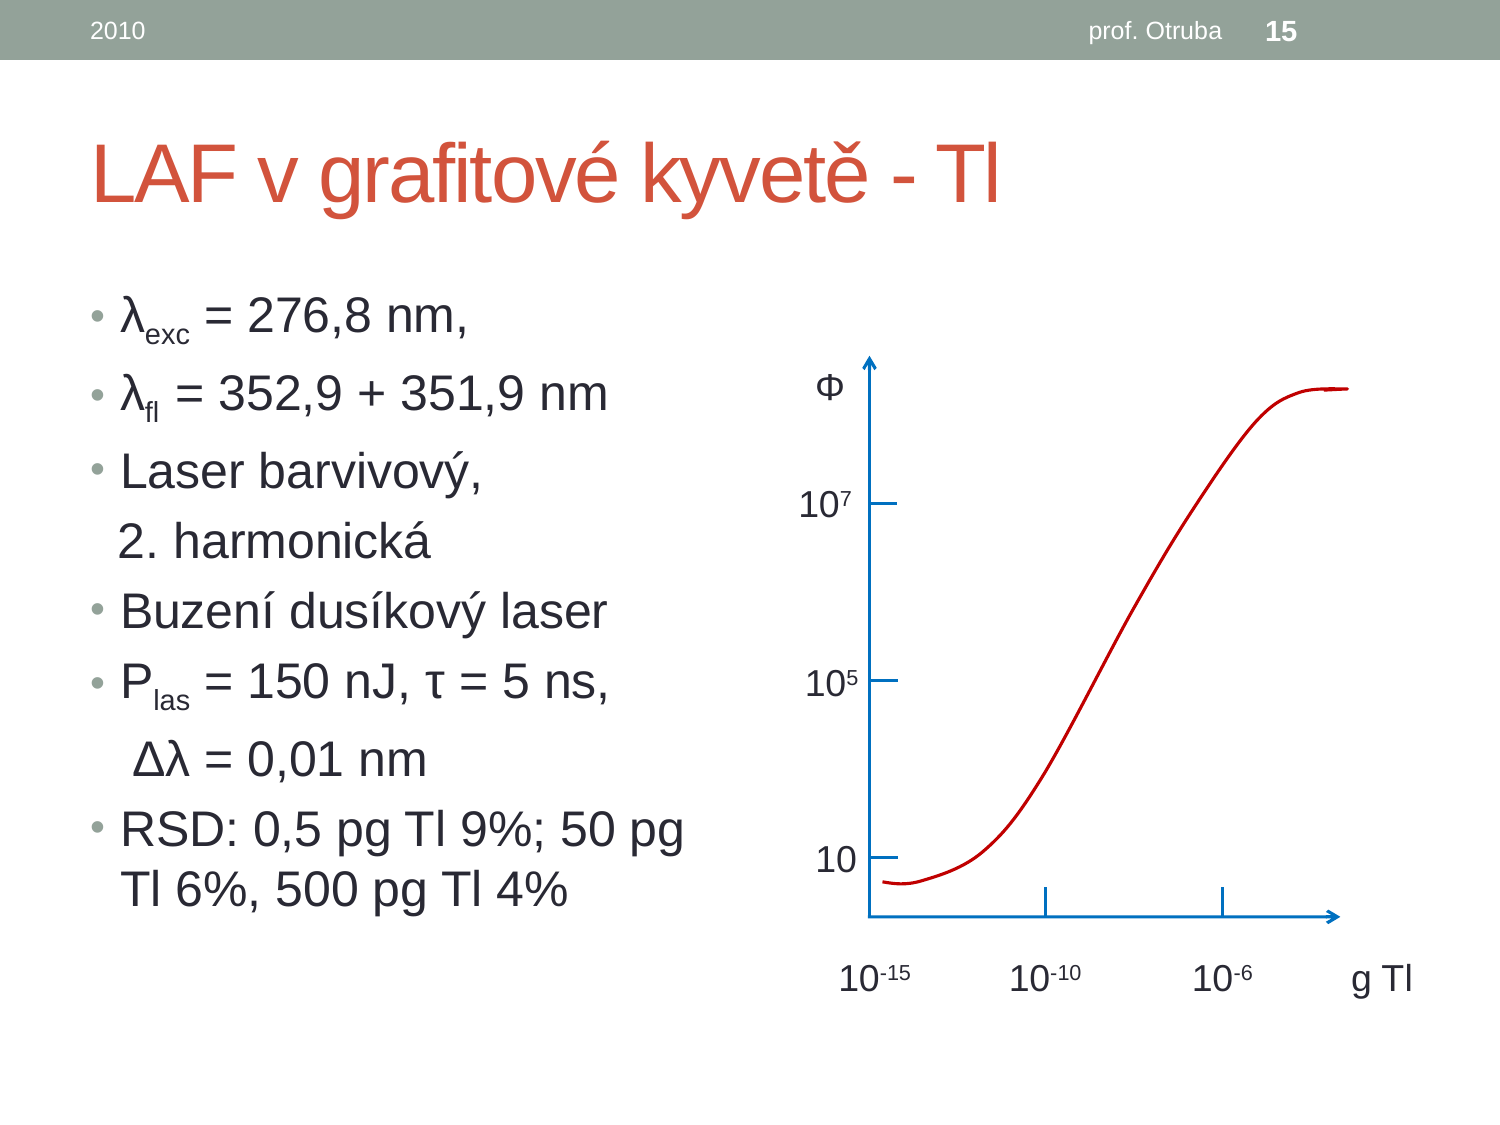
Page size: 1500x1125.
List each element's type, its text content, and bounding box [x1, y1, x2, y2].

text_box Φ [800, 355, 869, 416]
slide_number 15 [1250, 3, 1425, 57]
text_box 10-10 [994, 946, 1097, 1007]
text_box [882, 388, 1349, 885]
title LAF v grafitové kyvetě - Tl [75, 87, 1425, 250]
text_box 107 [783, 473, 866, 533]
text_box 105 [789, 651, 866, 712]
text_box 10 [800, 827, 866, 888]
text_box g Tl [1336, 946, 1428, 1007]
footer prof. Otruba [562, 3, 1238, 57]
slide_number 2010 [75, 3, 550, 57]
text_box 10-6 [1177, 946, 1268, 1007]
list λexc = 276,8 nm, λfl = 352,9 + 351,9 nm Laser barvivový, 2. harmonická Buzení dusíkový laser Plas = 150 nJ, τ = 5 ns, Δλ = 0,01 nm RSD: 0,5 pg Tl 9%; 50 pg Tl 6%, 500 pg Tl 4% [75, 274, 738, 1049]
text_box 10-15 [823, 946, 926, 1007]
